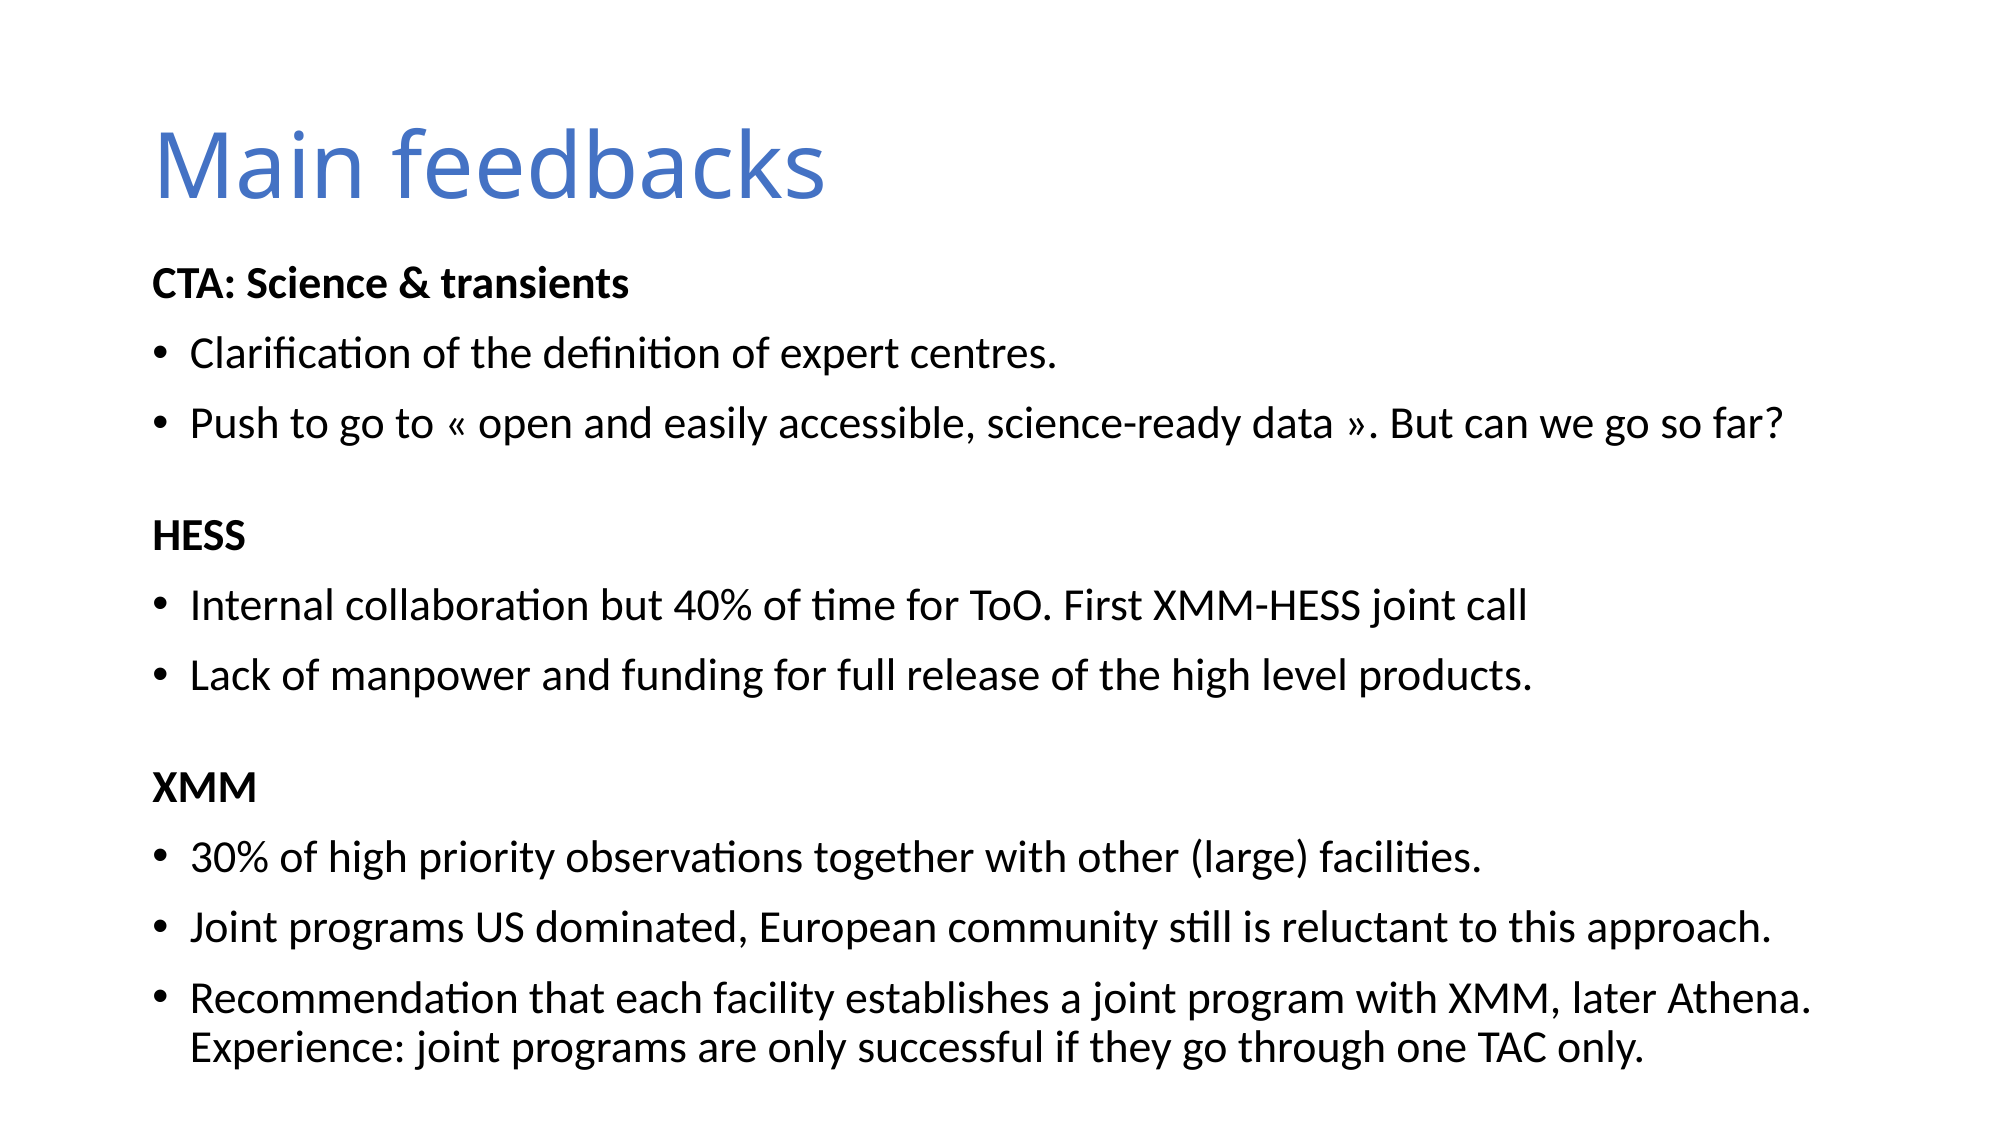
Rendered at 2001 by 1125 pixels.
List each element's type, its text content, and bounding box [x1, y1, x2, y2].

title Main feedbacks [137, 59, 1863, 251]
list CTA: Science & transients Clarification of the definition of expert centres. Push to go to « open and easily accessible, science-ready data ». But can we go so far? HESS Internal collaboration but 40% of time for ToO. First XMM-HESS joint call Lack of manpower and funding for full release of the high level products. XMM 30% of high priority observations together with other (large) facilities. Joint programs US dominated, European community still is reluctant to this approach. Recommendation that each facility establishes a joint program with XMM, later Athena. Experience: joint programs are only successful if they go through one TAC only. [137, 251, 1863, 966]
